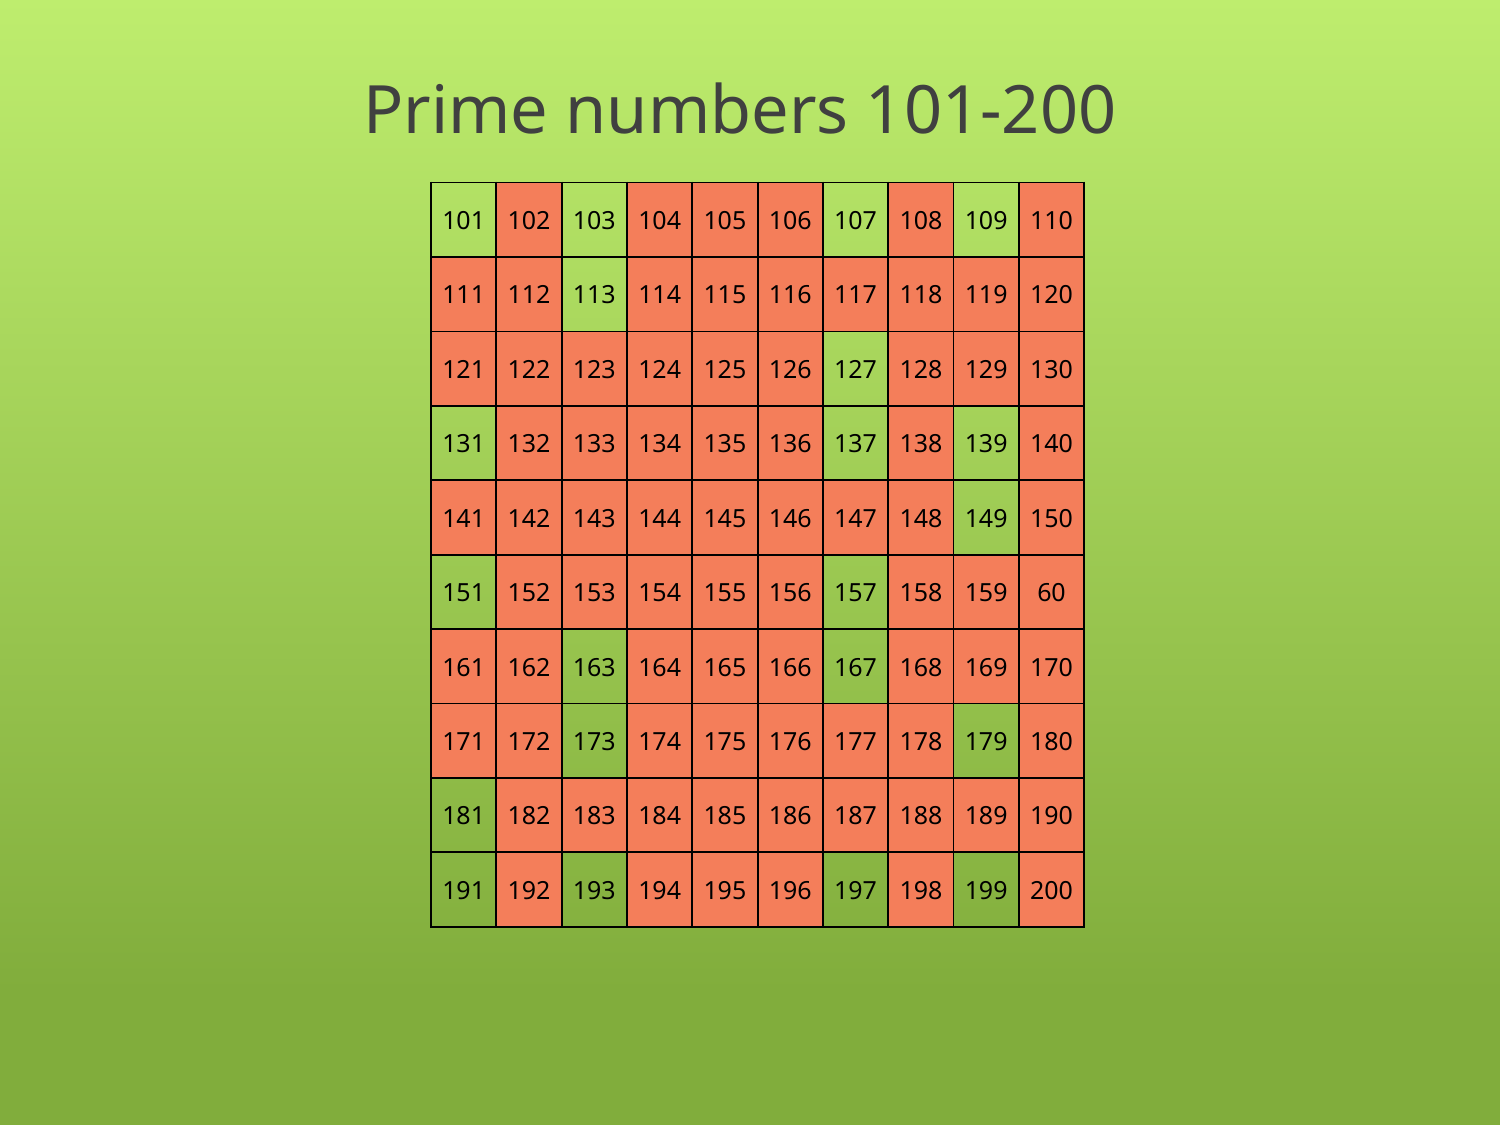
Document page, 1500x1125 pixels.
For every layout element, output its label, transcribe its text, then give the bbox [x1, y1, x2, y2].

table_header 102 [497, 183, 561, 256]
table_cell 153 [563, 556, 626, 628]
table_cell 115 [693, 258, 757, 331]
table_cell 113 [563, 258, 626, 331]
table_cell 137 [824, 407, 887, 479]
table_cell 132 [497, 407, 561, 479]
table_cell 175 [693, 704, 757, 777]
table_cell 141 [432, 481, 495, 554]
table_cell 149 [954, 481, 1018, 554]
table_cell 146 [759, 481, 822, 554]
table_cell 121 [432, 332, 495, 405]
table_header 107 [824, 183, 887, 256]
table_cell 128 [889, 332, 953, 405]
table_cell 134 [628, 407, 691, 479]
table_cell 154 [628, 556, 691, 628]
table_cell 165 [693, 630, 757, 703]
table_cell 157 [824, 556, 887, 628]
table_cell 191 [432, 853, 495, 926]
table_header 103 [563, 183, 626, 256]
table_cell 131 [432, 407, 495, 479]
table_cell 176 [759, 704, 822, 777]
table_cell 177 [824, 704, 887, 777]
table_cell 192 [497, 853, 561, 926]
table_cell 60 [1020, 556, 1083, 628]
table_cell 159 [954, 556, 1018, 628]
table_cell 138 [889, 407, 953, 479]
table_cell 187 [824, 779, 887, 851]
table_header 106 [759, 183, 822, 256]
table_cell 120 [1020, 258, 1083, 331]
table_cell 181 [432, 779, 495, 851]
table_cell 161 [432, 630, 495, 703]
table_cell 150 [1020, 481, 1083, 554]
table_cell 163 [563, 630, 626, 703]
table_cell 155 [693, 556, 757, 628]
table_cell 139 [954, 407, 1018, 479]
table_cell 190 [1020, 779, 1083, 851]
table_cell 112 [497, 258, 561, 331]
table_cell 127 [824, 332, 887, 405]
table_cell 125 [693, 332, 757, 405]
table_cell 136 [759, 407, 822, 479]
table_cell 168 [889, 630, 953, 703]
table_cell 196 [759, 853, 822, 926]
table_cell 170 [1020, 630, 1083, 703]
table_cell 162 [497, 630, 561, 703]
table_cell 164 [628, 630, 691, 703]
table_cell 169 [954, 630, 1018, 703]
table_header 109 [954, 183, 1018, 256]
table_cell 143 [563, 481, 626, 554]
table_cell 178 [889, 704, 953, 777]
table_cell 173 [563, 704, 626, 777]
table_cell 184 [628, 779, 691, 851]
table_cell 123 [563, 332, 626, 405]
table_cell 182 [497, 779, 561, 851]
table_cell 179 [954, 704, 1018, 777]
table_cell 148 [889, 481, 953, 554]
table_cell 188 [889, 779, 953, 851]
table_cell 140 [1020, 407, 1083, 479]
table_cell 195 [693, 853, 757, 926]
table_cell 185 [693, 779, 757, 851]
table_cell 126 [759, 332, 822, 405]
table_cell 200 [1020, 853, 1083, 926]
table_header 105 [693, 183, 757, 256]
table_cell 199 [954, 853, 1018, 926]
table_cell 111 [432, 258, 495, 331]
table_cell 117 [824, 258, 887, 331]
table_cell 183 [563, 779, 626, 851]
table_cell 171 [432, 704, 495, 777]
table_cell 122 [497, 332, 561, 405]
table_cell 197 [824, 853, 887, 926]
table_header 104 [628, 183, 691, 256]
table_header 106 [1085, 343, 1500, 347]
table_cell 142 [497, 481, 561, 554]
table_cell 194 [628, 853, 691, 926]
table_cell 174 [628, 704, 691, 777]
text_box Prime numbers 101-200 [147, 30, 1317, 183]
table_cell 186 [759, 779, 822, 851]
table_cell 114 [628, 258, 691, 331]
table_cell 189 [954, 779, 1018, 851]
table_header 106 [0, 343, 430, 347]
table_cell 167 [824, 630, 887, 703]
table_cell 158 [889, 556, 953, 628]
table_cell 151 [432, 556, 495, 628]
table_cell 156 [759, 556, 822, 628]
table_cell 133 [563, 407, 626, 479]
table_header 108 [889, 183, 953, 256]
table_cell 145 [693, 481, 757, 554]
table_cell 172 [497, 704, 561, 777]
table_cell 124 [628, 332, 691, 405]
table_header 110 [1020, 183, 1083, 256]
table_cell 198 [889, 853, 953, 926]
table_cell 147 [824, 481, 887, 554]
table_cell 144 [628, 481, 691, 554]
table_cell 119 [954, 258, 1018, 331]
table_cell 130 [1020, 332, 1083, 405]
table_cell 193 [563, 853, 626, 926]
table_cell 152 [497, 556, 561, 628]
table_cell 135 [693, 407, 757, 479]
table_cell 166 [759, 630, 822, 703]
table_header 101 [432, 183, 495, 256]
table_cell 118 [889, 258, 953, 331]
table_cell 116 [759, 258, 822, 331]
table_cell 129 [954, 332, 1018, 405]
table_cell 180 [1020, 704, 1083, 777]
